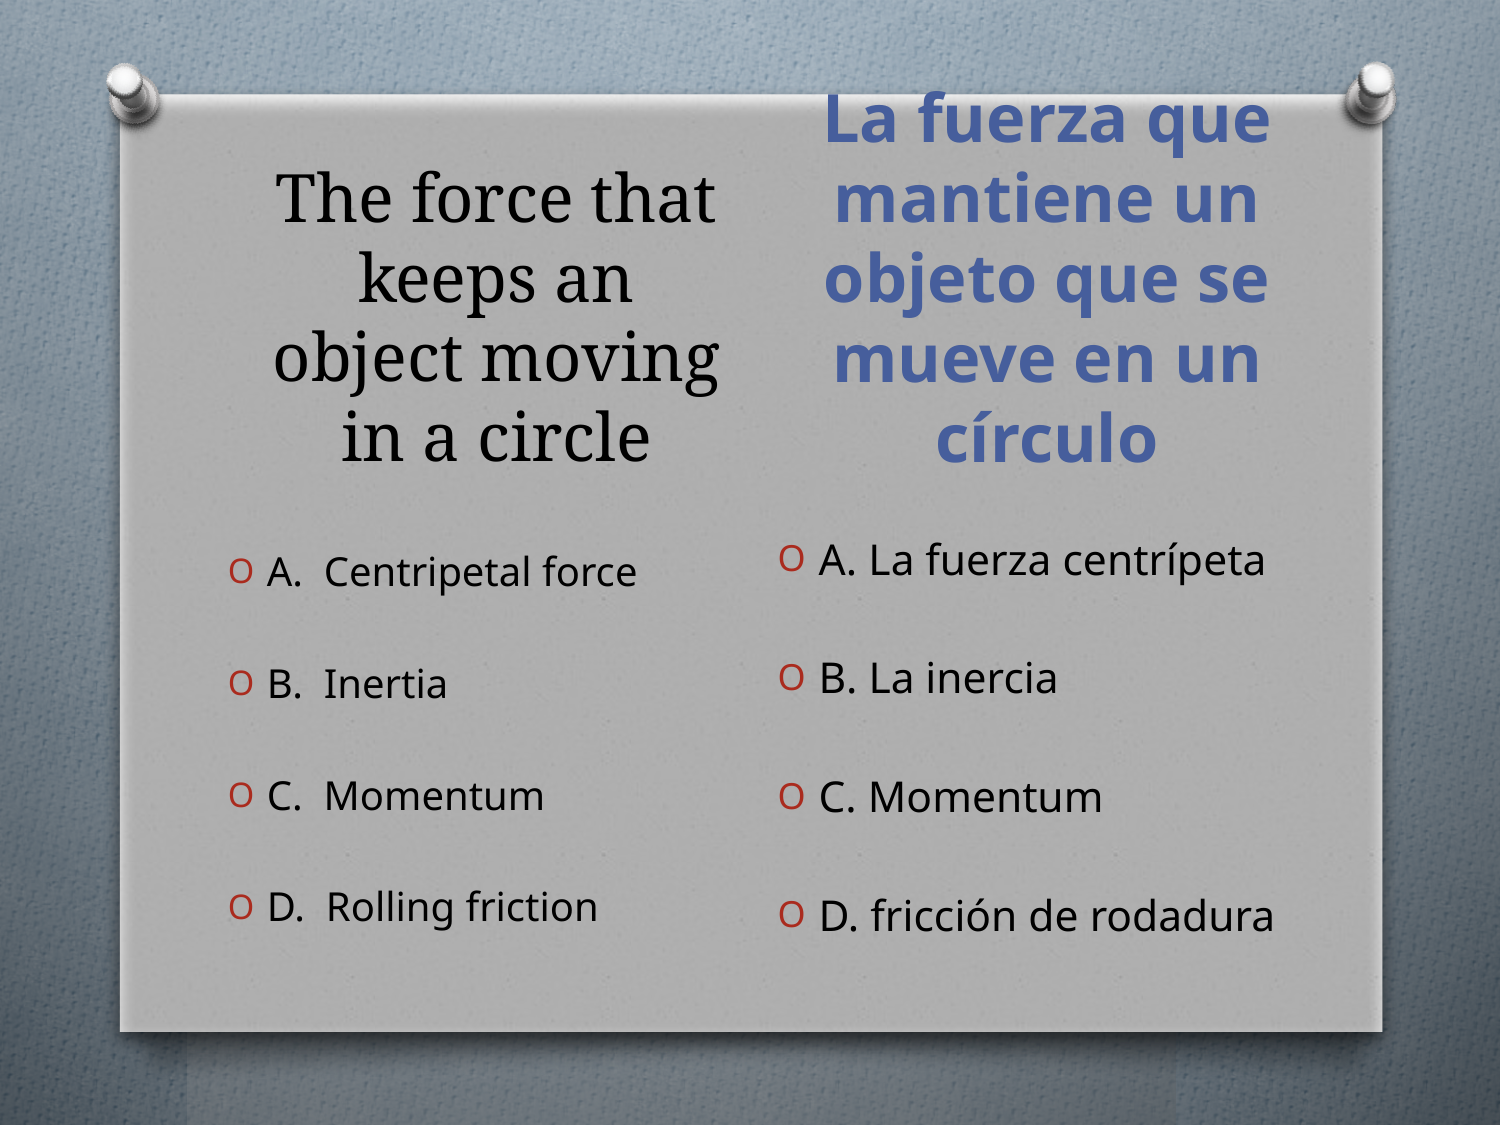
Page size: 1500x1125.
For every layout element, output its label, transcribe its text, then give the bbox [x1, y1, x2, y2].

picture [1317, 35, 1439, 156]
list The force that keeps an object moving in a circle [255, 75, 738, 483]
picture [75, 29, 198, 153]
list A. Centripetal force B. Inertia C. Momentum D. Rolling friction [213, 483, 743, 939]
list A. La fuerza centrípeta B. La inercia C. Momentum D. fricción de rodadura [762, 525, 1292, 981]
list La fuerza que mantiene un objeto que se mueve en un círculo [805, 99, 1289, 484]
